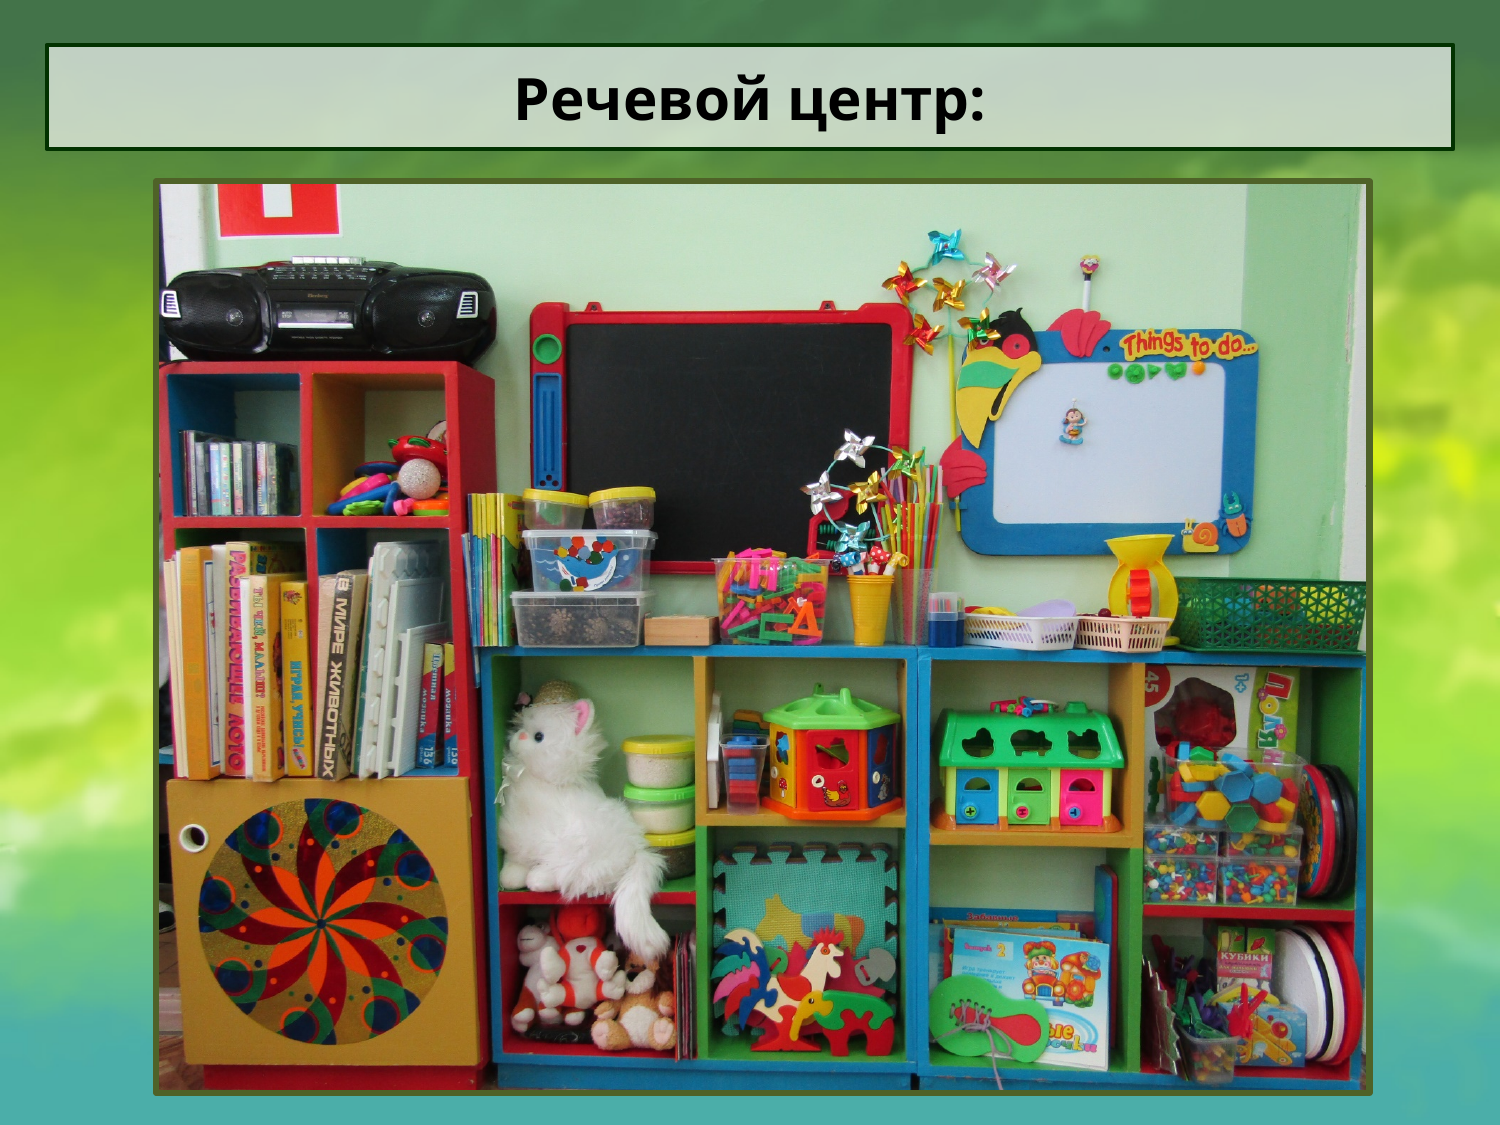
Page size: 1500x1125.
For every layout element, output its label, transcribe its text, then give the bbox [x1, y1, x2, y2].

picture [0, 0, 1500, 1125]
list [159, 184, 1367, 1090]
title Речевой центр: [45, 43, 1455, 151]
